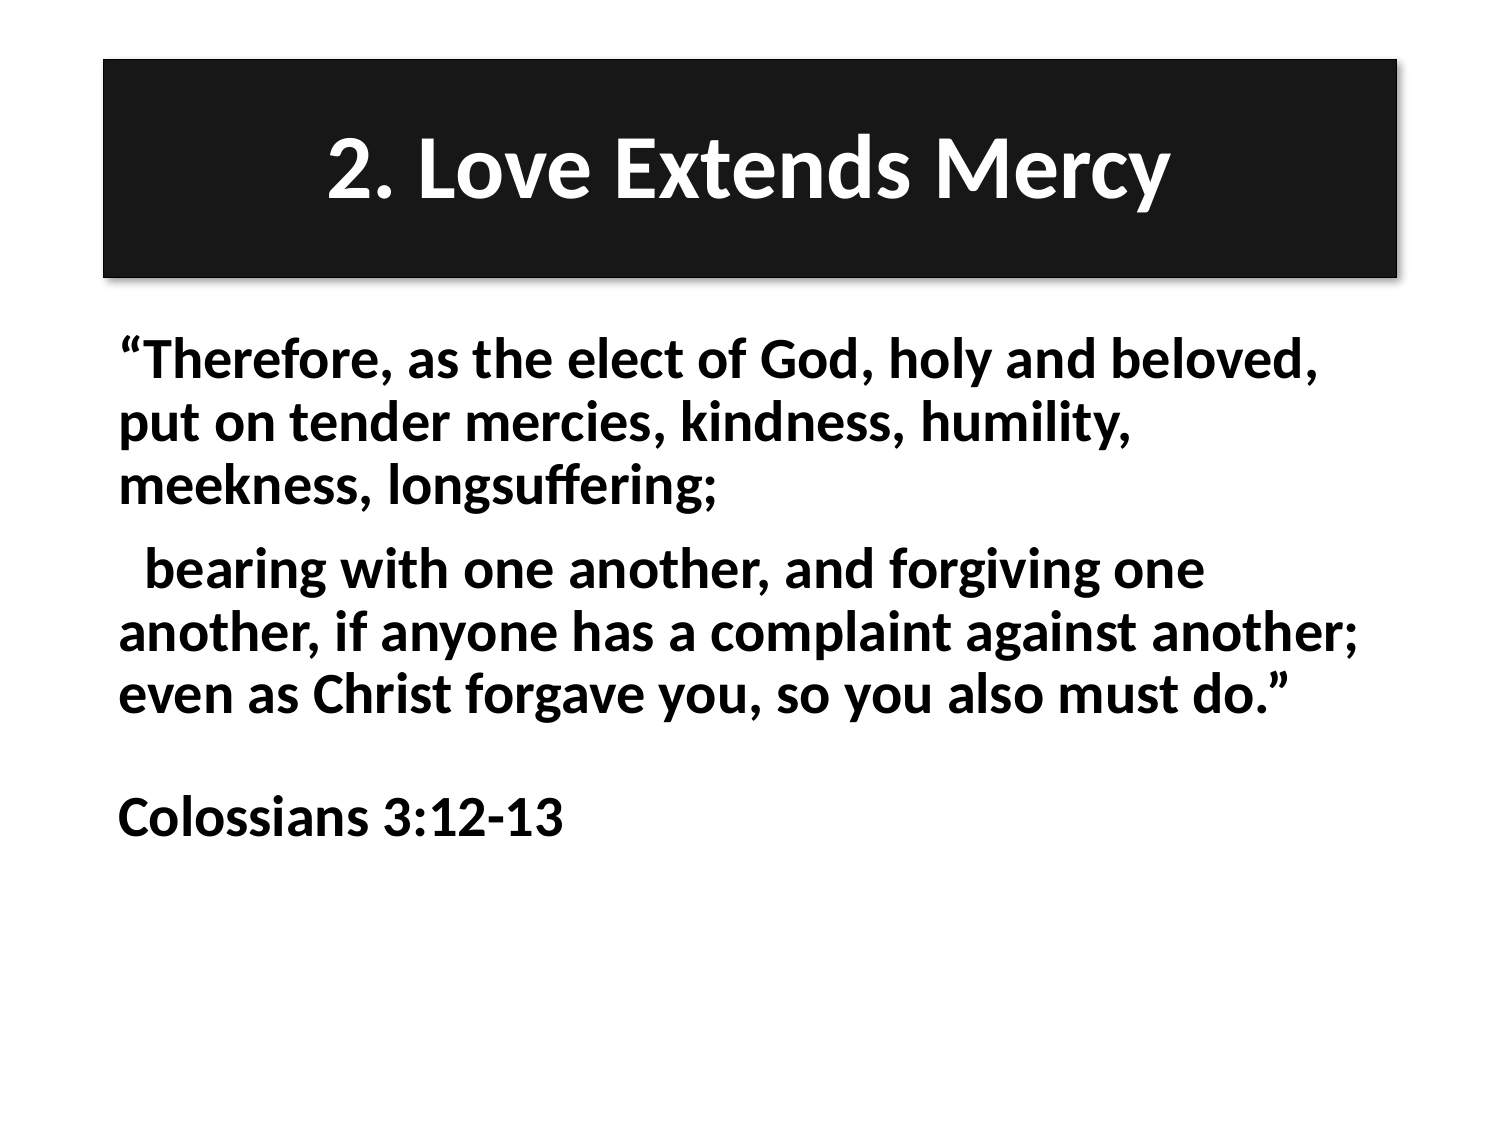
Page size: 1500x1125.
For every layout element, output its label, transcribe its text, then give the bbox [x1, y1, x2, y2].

list “Therefore, as the elect of God, holy and beloved, put on tender mercies, kindness, humility, meekness, longsuffering; bearing with one another, and forgiving one another, if anyone has a complaint against another; even as Christ forgave you, so you also must do.” Colossians 3:12-13 [103, 321, 1397, 1035]
title 2. Love Extends Mercy [103, 59, 1397, 278]
